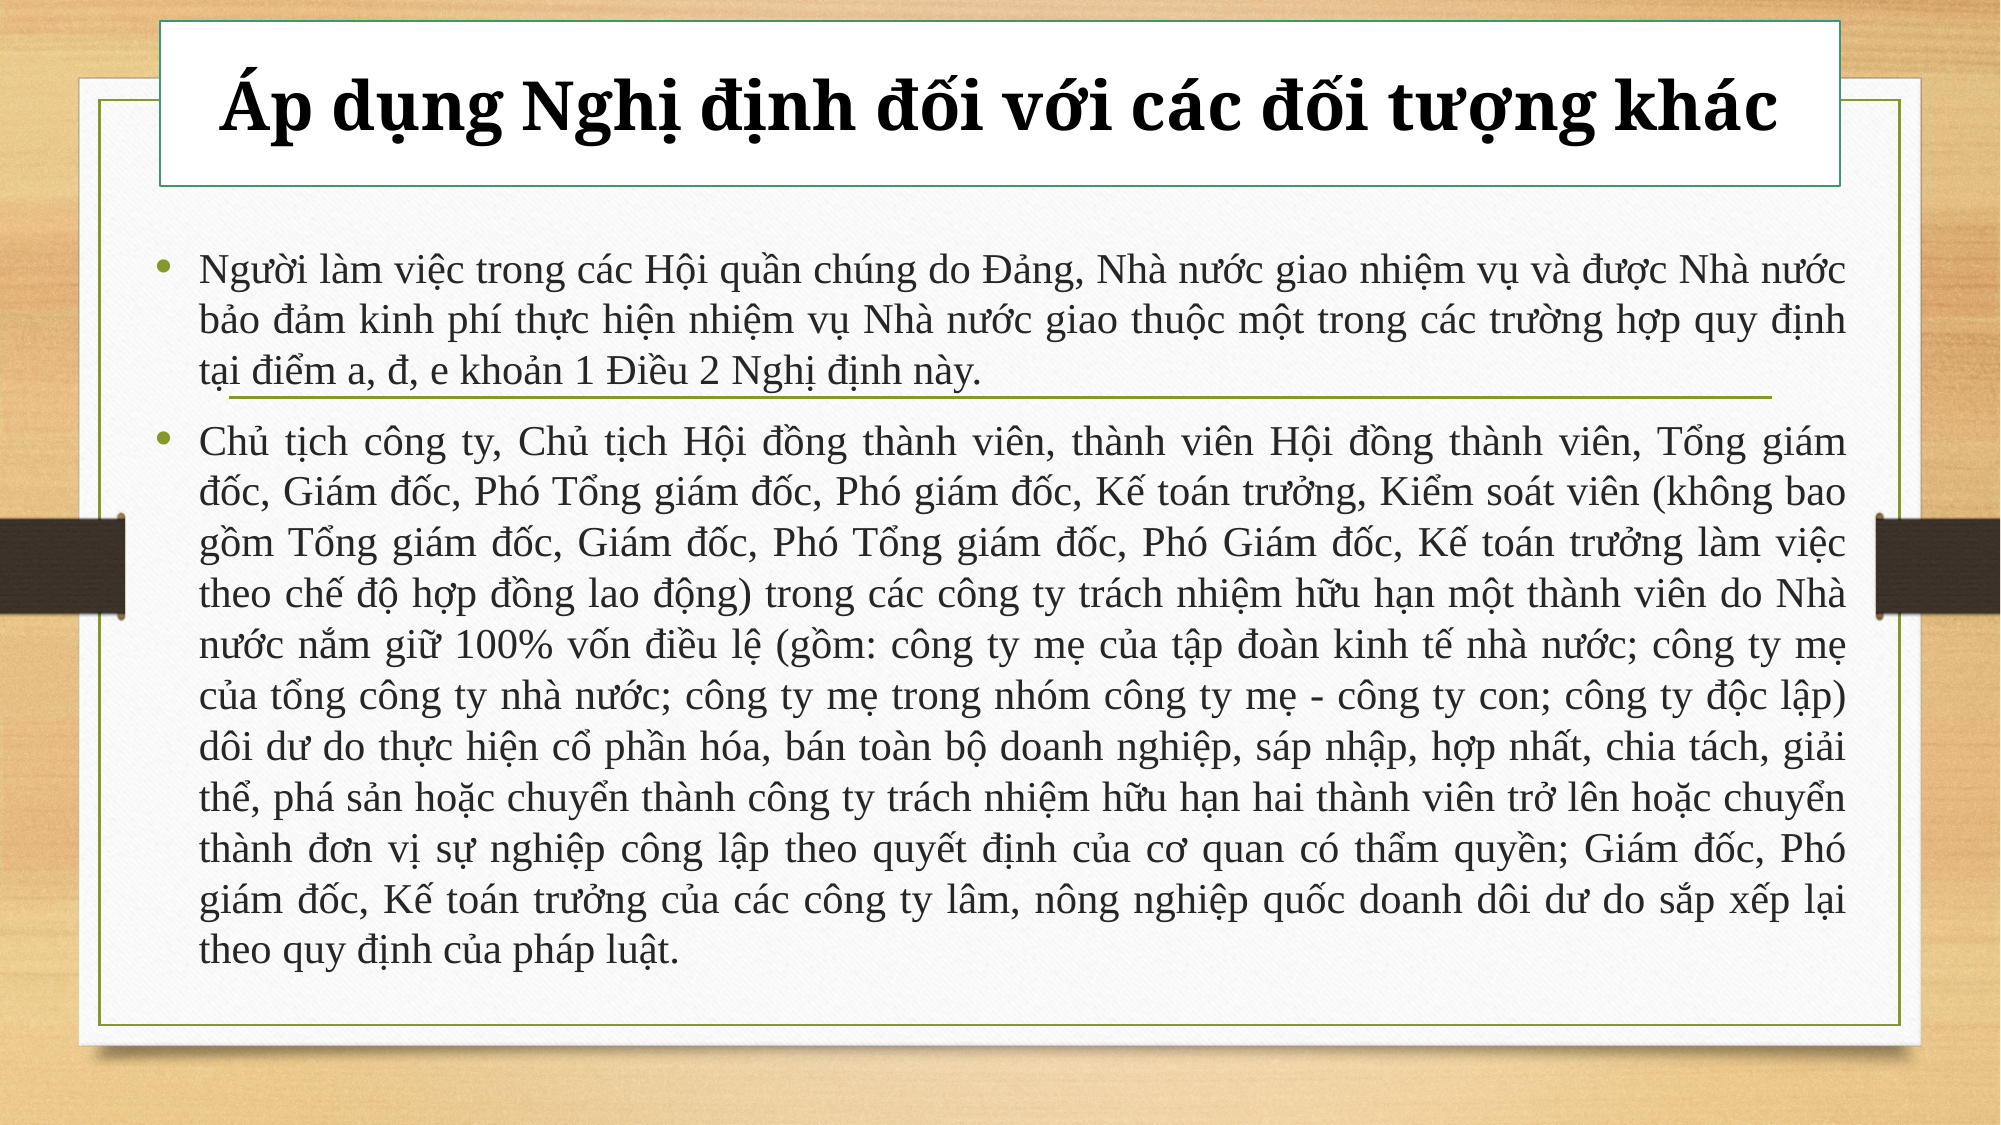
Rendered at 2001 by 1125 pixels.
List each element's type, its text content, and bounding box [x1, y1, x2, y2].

title Áp dụng Nghị định đối với các đối tượng khác [159, 20, 1841, 187]
picture [0, 0, 2001, 1125]
list Người làm việc trong các Hội quần chúng do Đảng, Nhà nước giao nhiệm vụ và được Nhà nước bảo đảm kinh phí thực hiện nhiệm vụ Nhà nước giao thuộc một trong các trường hợp quy định tại điểm a, đ, e khoản 1 Điều 2 Nghị định này. Chủ tịch công ty, Chủ tịch Hội đồng thành viên, thành viên Hội đồng thành viên, Tổng giám đốc, Giám đốc, Phó Tổng giám đốc, Phó giám đốc, Kế toán trưởng, Kiểm soát viên (không bao gồm Tổng giám đốc, Giám đốc, Phó Tổng giám đốc, Phó Giám đốc, Kế toán trưởng làm việc theo chế độ hợp đồng lao động) trong các công ty trách nhiệm hữu hạn một thành viên do Nhà nước nắm giữ 100% vốn điều lệ (gồm: công ty mẹ của tập đoàn kinh tế nhà nước; công ty mẹ của tổng công ty nhà nước; công ty mẹ trong nhóm công ty mẹ - công ty con; công ty độc lập) dôi dư do thực hiện cổ phần hóa, bán toàn bộ doanh nghiệp, sáp nhập, hợp nhất, chia tách, giải thể, phá sản hoặc chuyển thành công ty trách nhiệm hữu hạn hai thành viên trở lên hoặc chuyển thành đơn vị sự nghiệp công lập theo quyết định của cơ quan có thẩm quyền; Giám đốc, Phó giám đốc, Kế toán trưởng của các công ty lâm, nông nghiệp quốc doanh dôi dư do sắp xếp lại theo quy định của pháp luật. [140, 233, 1862, 980]
